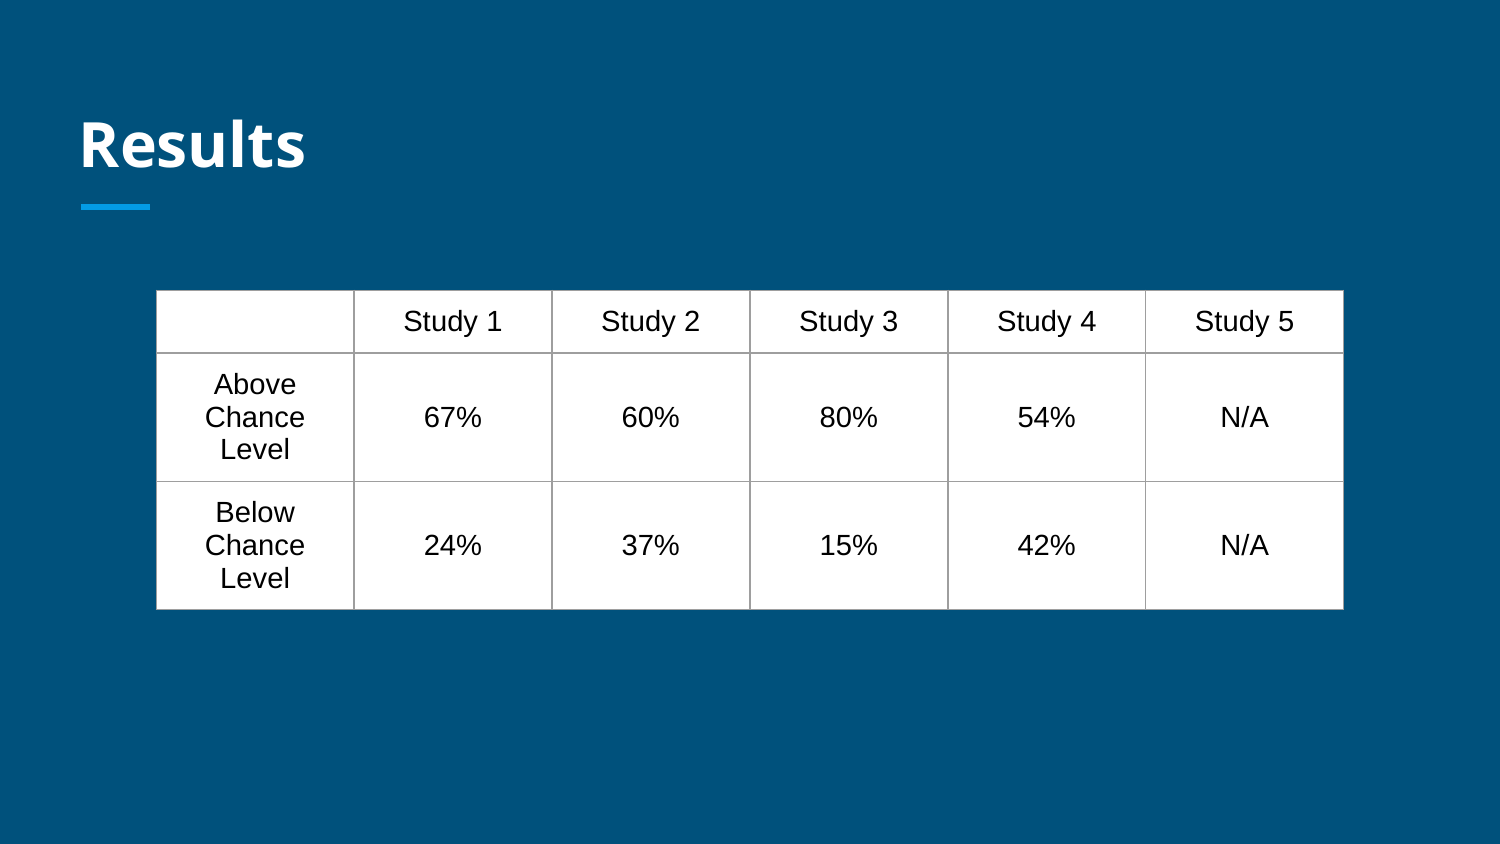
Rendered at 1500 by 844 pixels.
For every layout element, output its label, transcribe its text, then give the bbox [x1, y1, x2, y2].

table_cell 67% [355, 354, 551, 481]
table_cell 60% [553, 354, 749, 481]
table_header Study 4 [949, 291, 1145, 352]
table_cell 80% [751, 354, 947, 481]
table_header Study 3 [751, 291, 947, 352]
table_cell N/A [1146, 482, 1343, 609]
table_header Study 5 [1146, 291, 1343, 352]
table_cell Below Chance Level [157, 482, 353, 609]
table_cell 42% [949, 482, 1145, 609]
table_cell 54% [949, 354, 1145, 481]
table_header Study 2 [553, 291, 749, 352]
table_cell 15% [751, 482, 947, 609]
table_cell 24% [355, 482, 551, 609]
table_cell N/A [1146, 354, 1343, 481]
table_header [157, 291, 353, 352]
table_cell 37% [553, 482, 749, 609]
table_cell Above Chance Level [157, 354, 353, 481]
table_header Study 1 [355, 291, 551, 352]
title Results [63, 82, 1437, 196]
